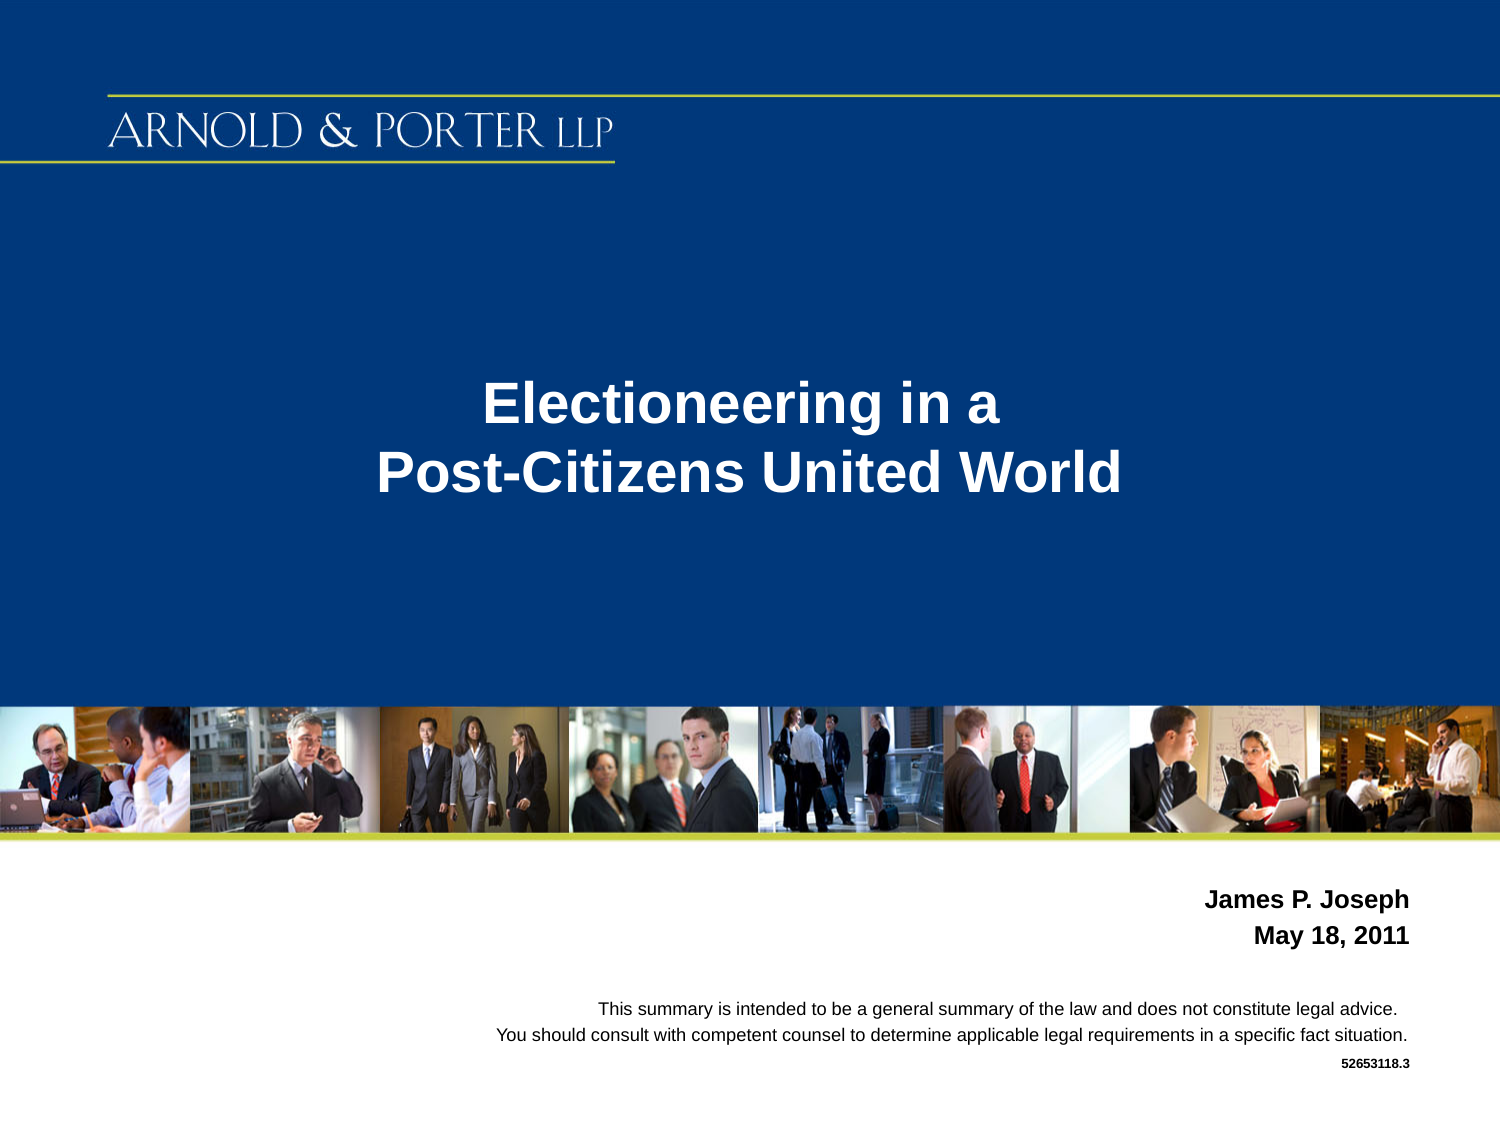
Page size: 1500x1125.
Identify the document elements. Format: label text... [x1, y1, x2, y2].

subtitle James P. Joseph May 18, 2011 This summary is intended to be a general summary of the law and does not constitute legal advice. You should consult with competent counsel to determine applicable legal requirements in a specific fact situation. 52653118.3 [37, 875, 1425, 1088]
picture [0, 0, 1500, 1125]
title Electioneering in a Post-Citizens United World [112, 287, 1388, 650]
